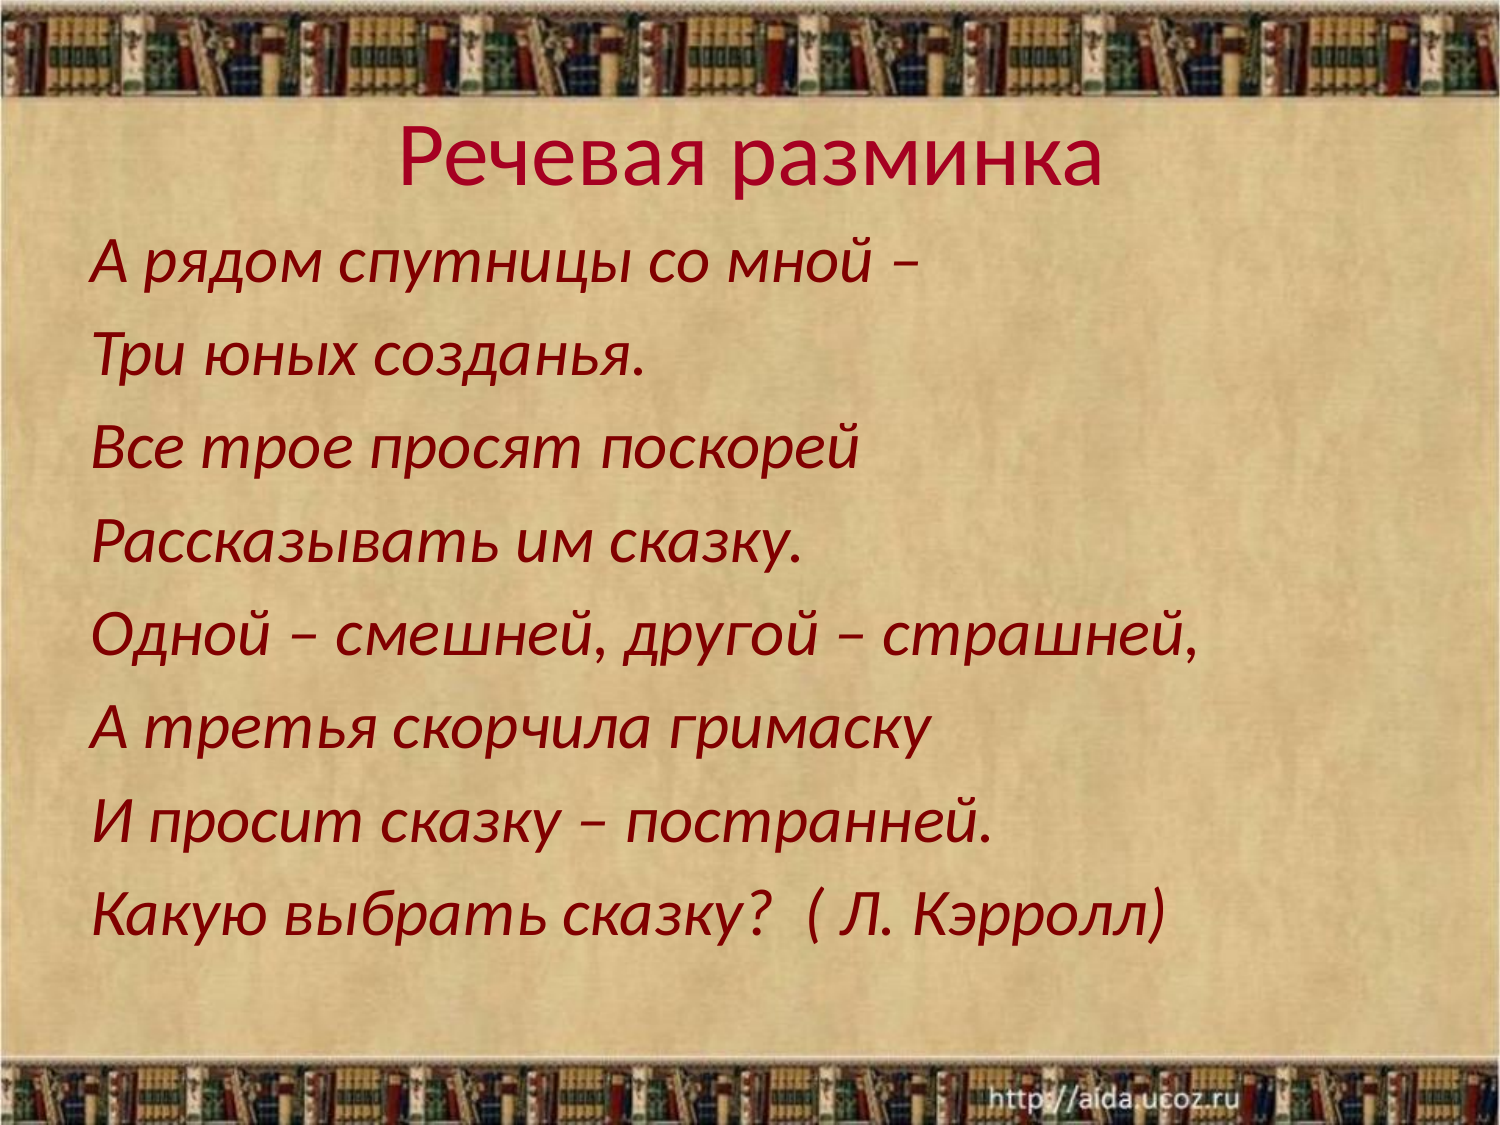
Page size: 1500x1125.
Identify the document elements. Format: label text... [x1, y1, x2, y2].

picture [0, 0, 1500, 1125]
title Речевая разминка [76, 54, 1428, 243]
list А рядом спутницы со мной – Три юных созданья. Все трое просят поскорей Рассказывать им сказку. Одной – смешней, другой – страшней, А третья скорчила гримаску И просит сказку – постранней. Какую выбрать сказку? ( Л. Кэрролл) [74, 207, 1426, 1006]
